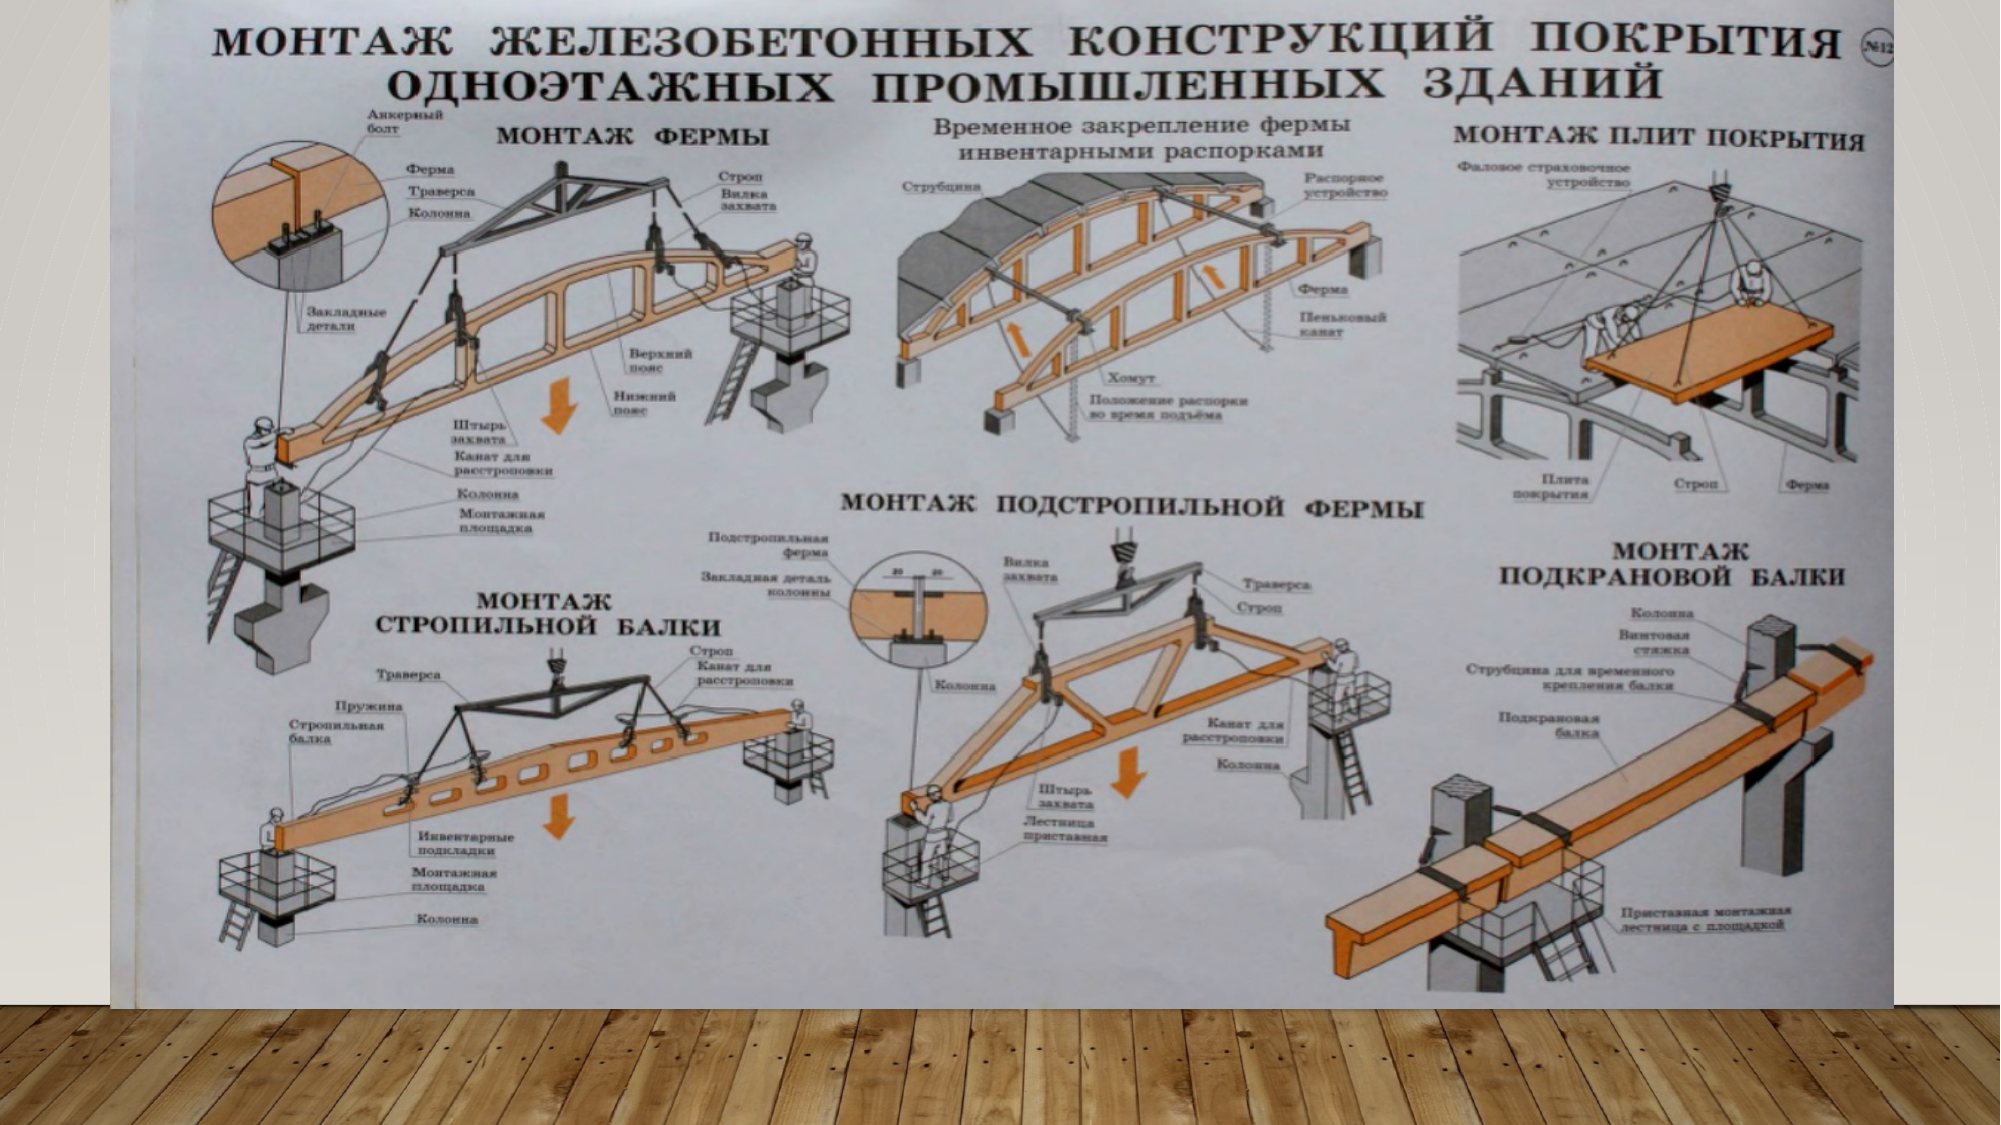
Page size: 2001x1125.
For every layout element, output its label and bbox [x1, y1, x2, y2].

list [110, 0, 1895, 1009]
picture [0, 1005, 2000, 1125]
